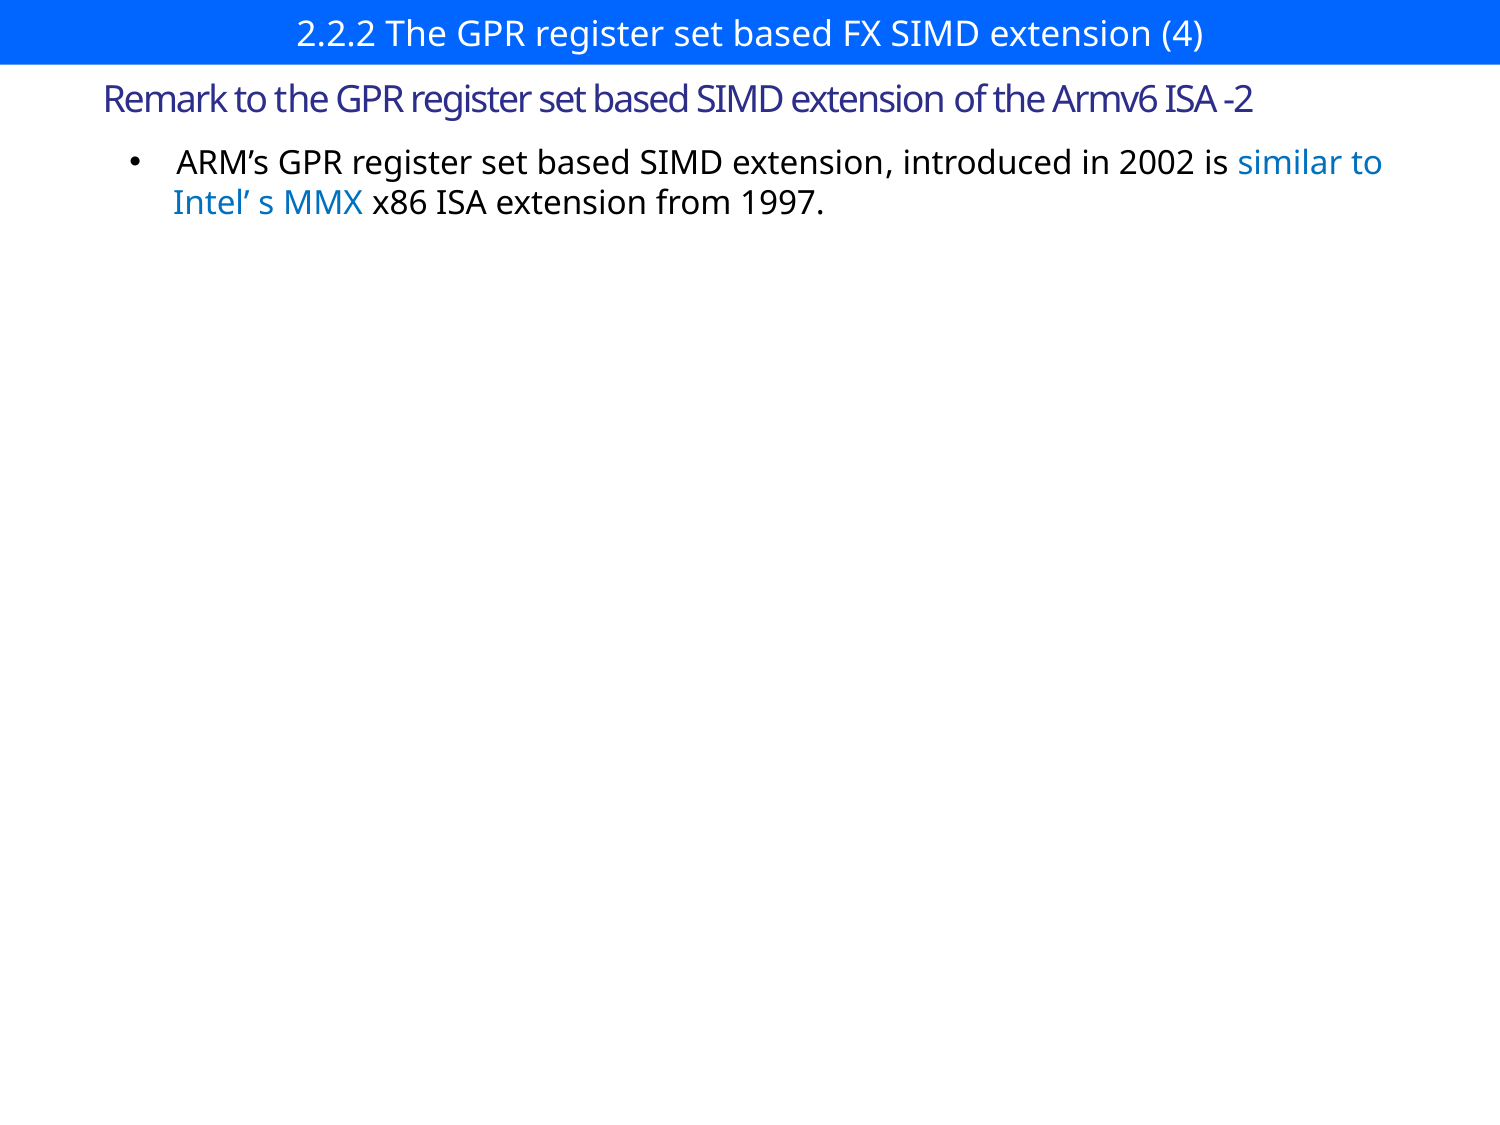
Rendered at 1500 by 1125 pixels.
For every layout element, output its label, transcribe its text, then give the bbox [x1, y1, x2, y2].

title 2.2.2 The GPR register set based FX SIMD extension (4) [0, 0, 1500, 65]
text_box Remark to the GPR register set based SIMD extension of the Armv6 ISA -2 [78, 67, 1270, 128]
text_box ARM’s GPR register set based SIMD extension, introduced in 2002 is similar to Intel’ s MMX x86 ISA extension from 1997. [114, 134, 1399, 229]
